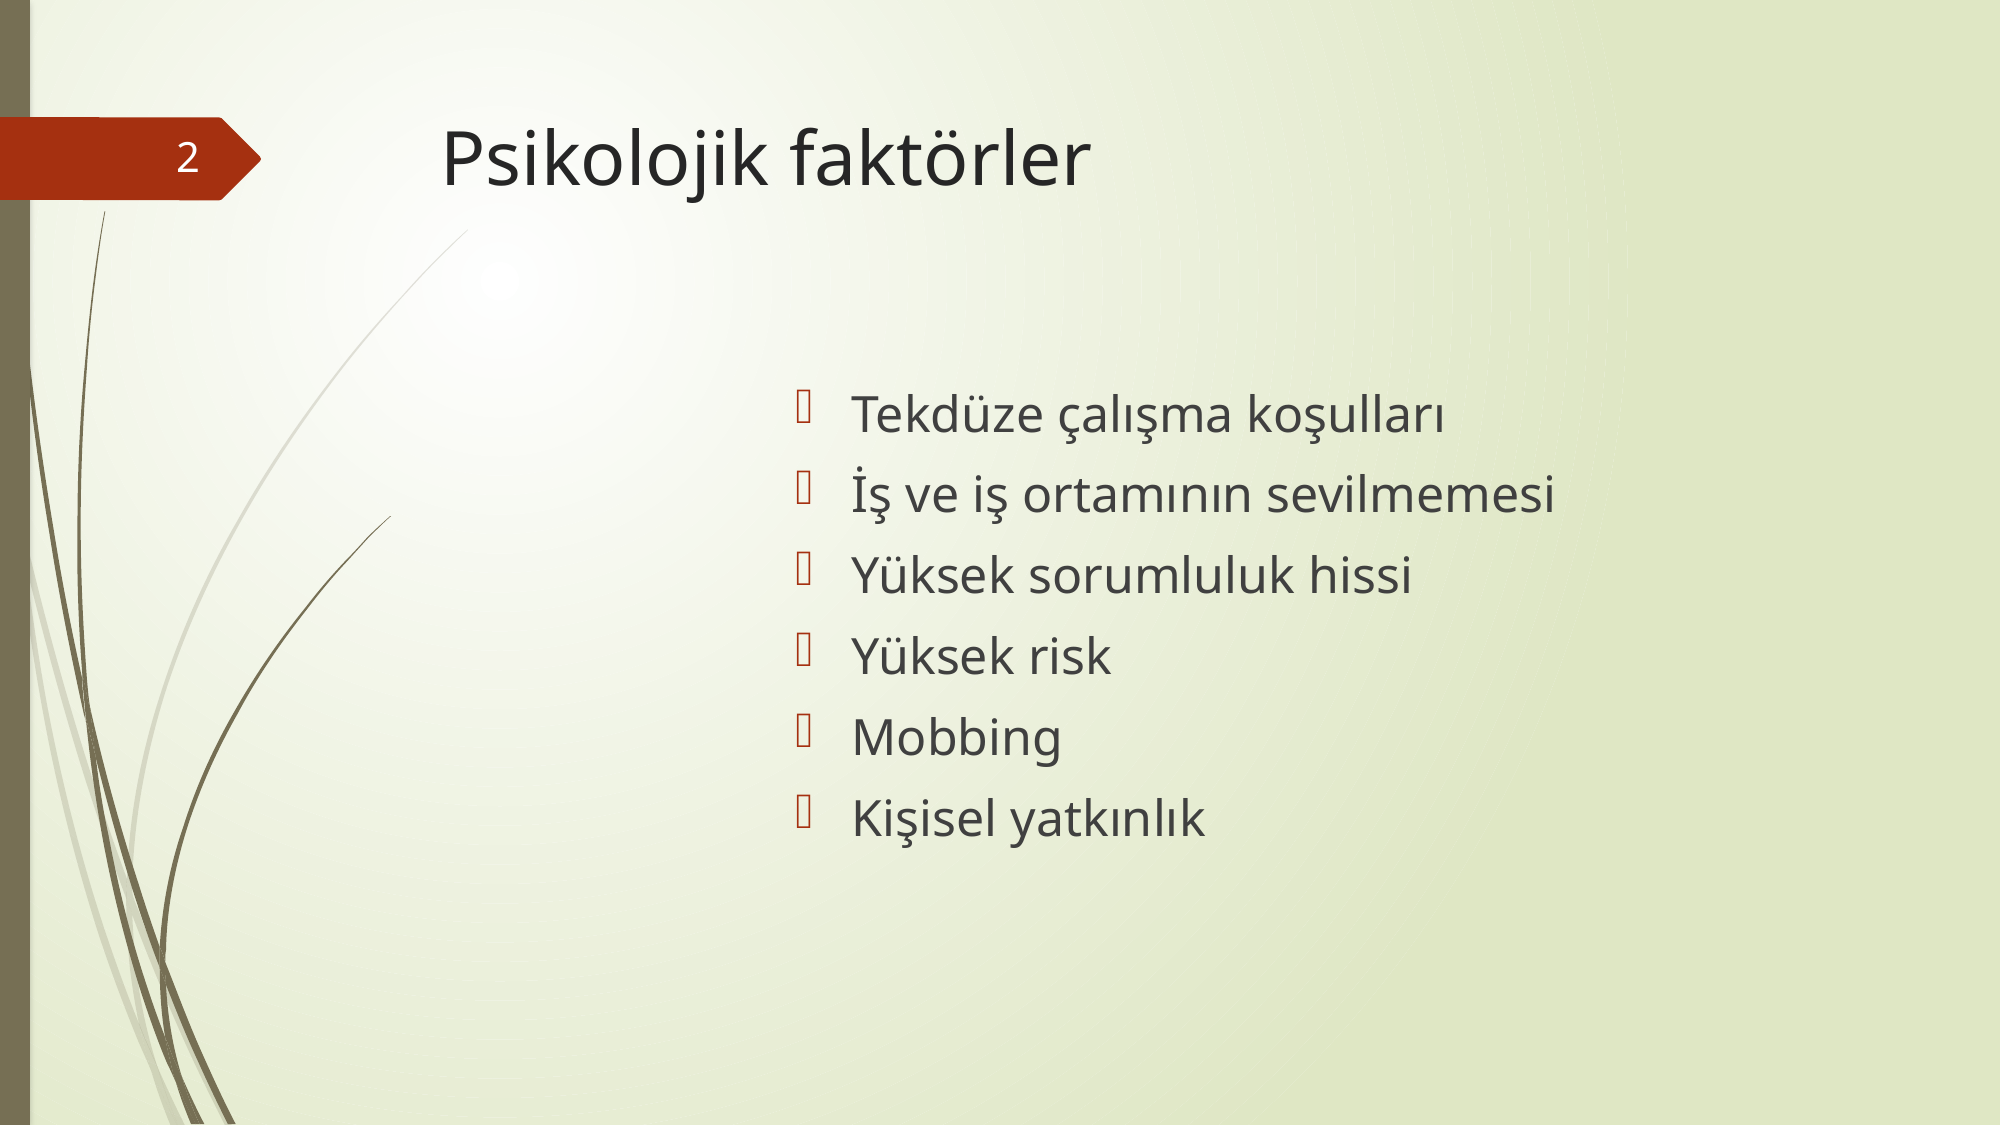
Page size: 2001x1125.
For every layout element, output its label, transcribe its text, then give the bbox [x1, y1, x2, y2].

list Tekdüze çalışma koşulları İş ve iş ortamının sevilmemesi Yüksek sorumluluk hissi Yüksek risk Mobbing Kişisel yatkınlık [780, 374, 2000, 995]
slide_number 2 [87, 129, 216, 190]
title Psikolojik faktörler [425, 102, 1888, 313]
